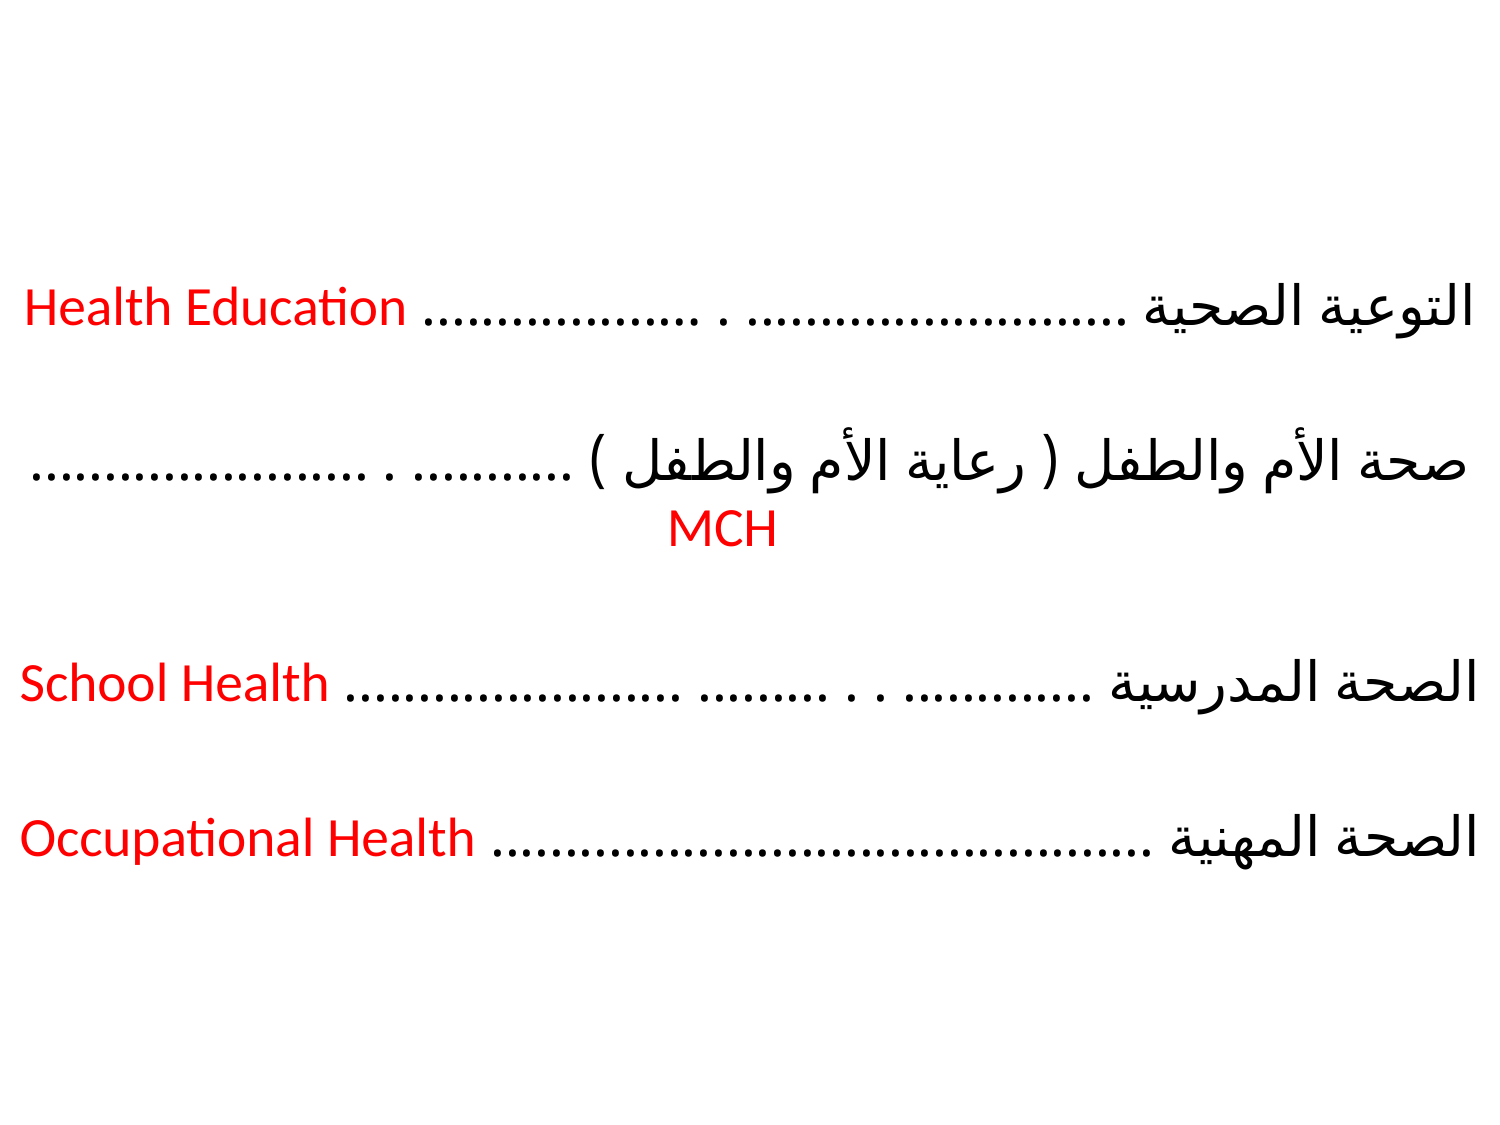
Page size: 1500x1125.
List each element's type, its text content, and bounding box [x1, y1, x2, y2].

list التوعية الصحية .......................... . …................ Health Education صحة الأم والطفل ( رعاية الأم والطفل ) ........... . ....................... MCH الصحة المدرسية ............. . . ......... ....................... School Health الصحة المهنية ............................................. Occupational Health [0, 262, 1500, 1005]
